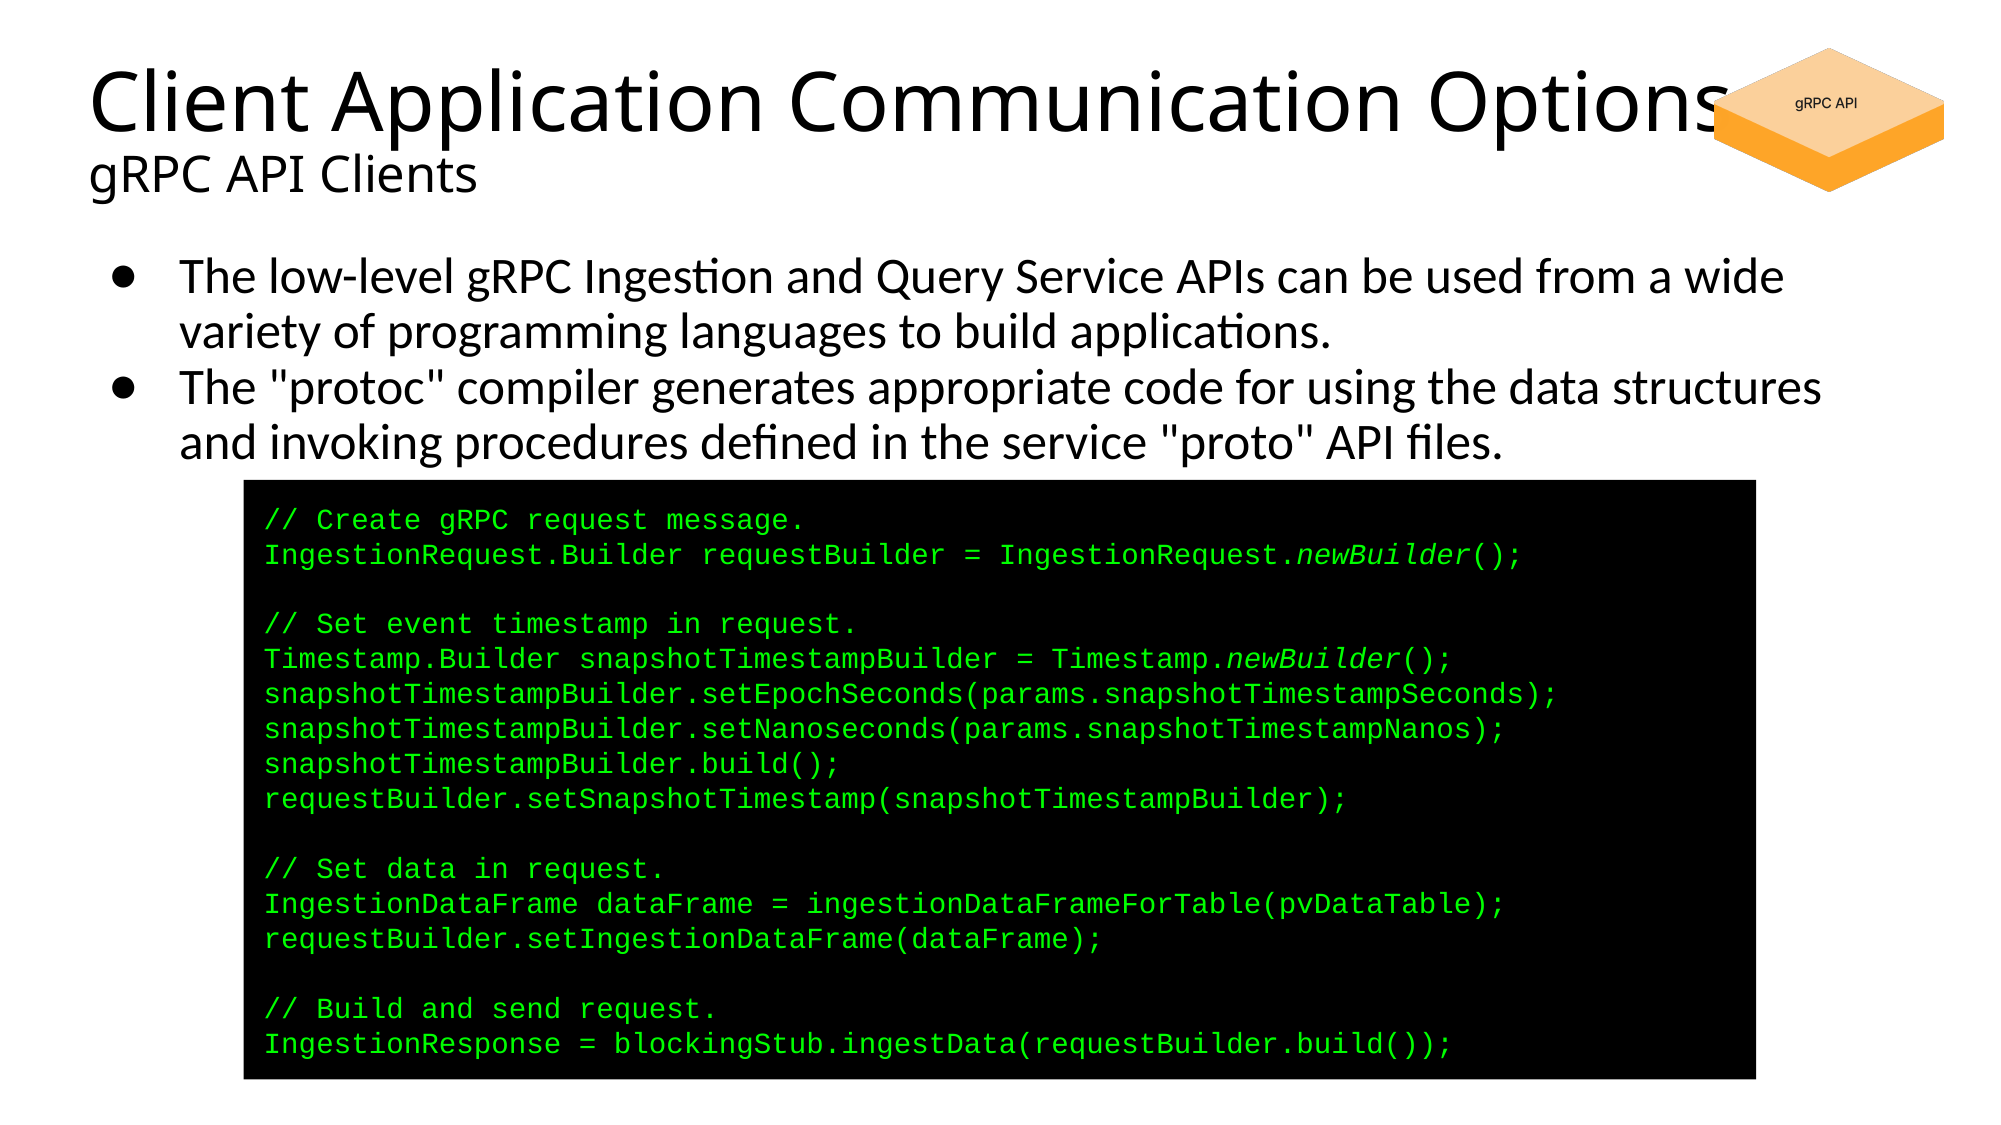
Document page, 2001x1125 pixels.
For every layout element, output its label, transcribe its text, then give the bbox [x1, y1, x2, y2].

list The low-level gRPC Ingestion and Query Service APIs can be used from a wide variety of programming languages to build applications. The "protoc" compiler generates appropriate code for using the data structures and invoking procedures defined in the service "proto" API files. [64, 229, 1928, 496]
title Client Application Communication Options gRPC API Clients [68, 39, 1932, 226]
picture [1714, 48, 1944, 192]
text_box // Create gRPC request message. IngestionRequest.Builder requestBuilder = IngestionRequest.newBuilder(); // Set event timestamp in request. Timestamp.Builder snapshotTimestampBuilder = Timestamp.newBuilder(); snapshotTimestampBuilder.setEpochSeconds(params.snapshotTimestampSeconds); snapshotTimestampBuilder.setNanoseconds(params.snapshotTimestampNanos); snapshotTimestampBuilder.build(); requestBuilder.setSnapshotTimestamp(snapshotTimestampBuilder); // Set data in request. IngestionDataFrame dataFrame = ingestionDataFrameForTable(pvDataTable); requestBuilder.setIngestionDataFrame(dataFrame); // Build and send request. IngestionResponse = blockingStub.ingestData(requestBuilder.build()); [243, 479, 1757, 1080]
